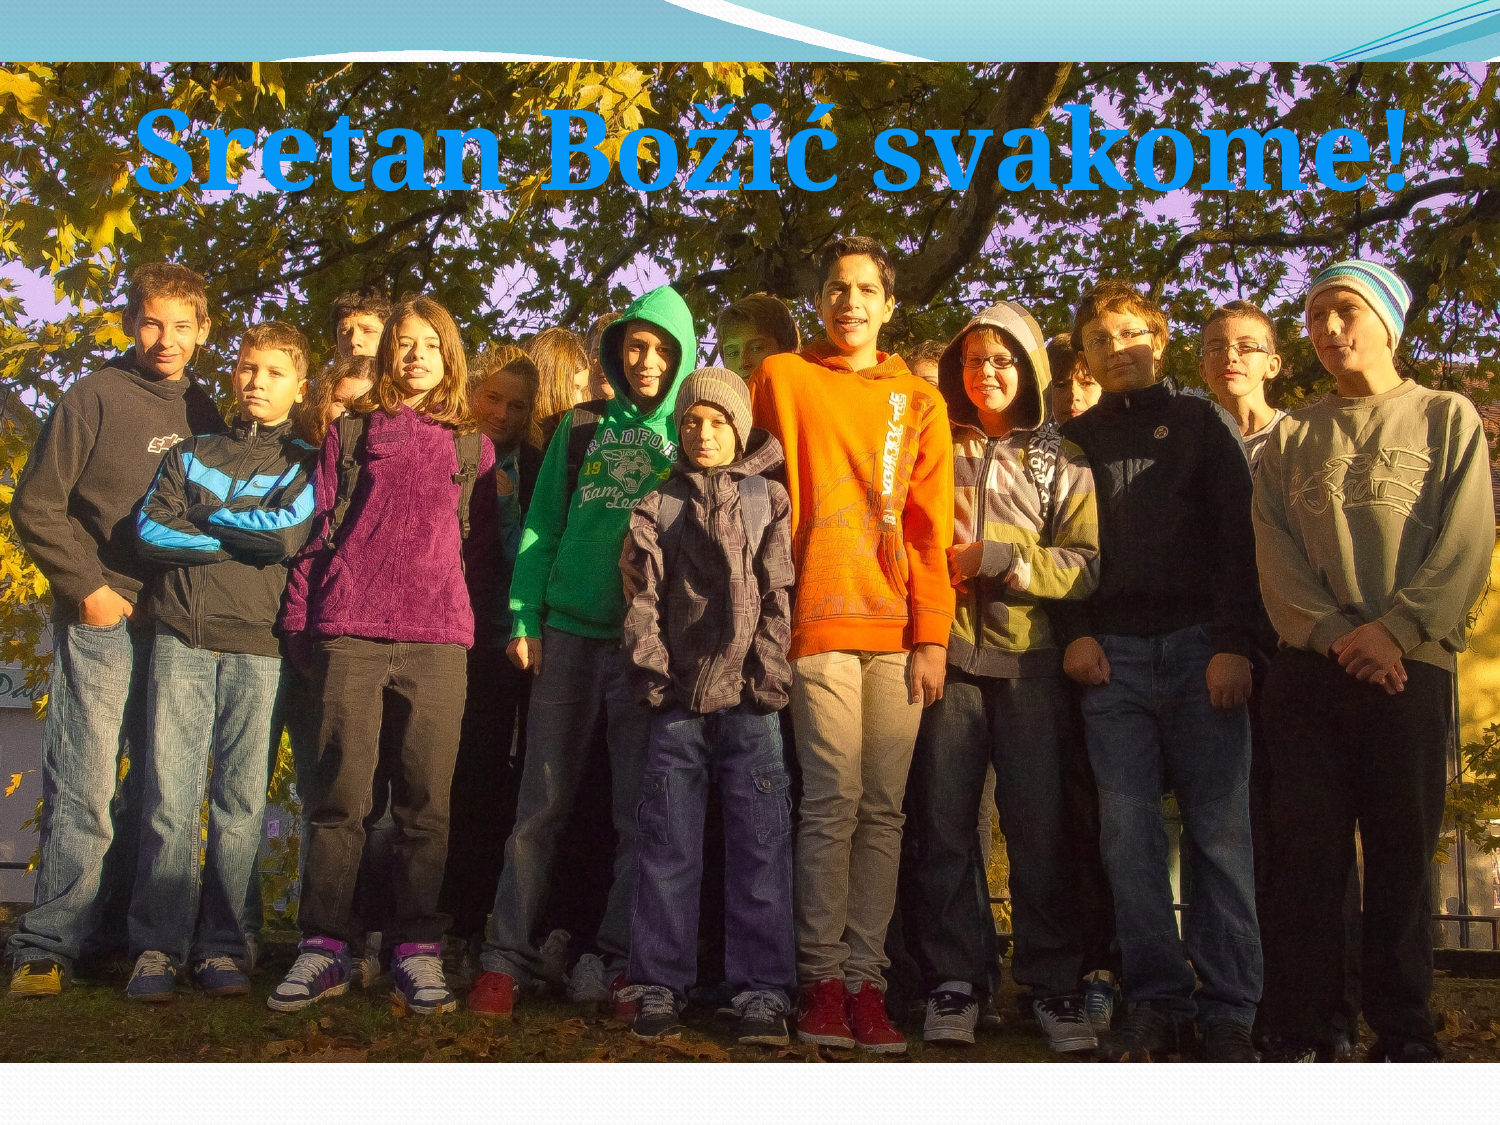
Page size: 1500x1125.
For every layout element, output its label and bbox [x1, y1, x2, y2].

picture [0, 62, 1500, 1063]
